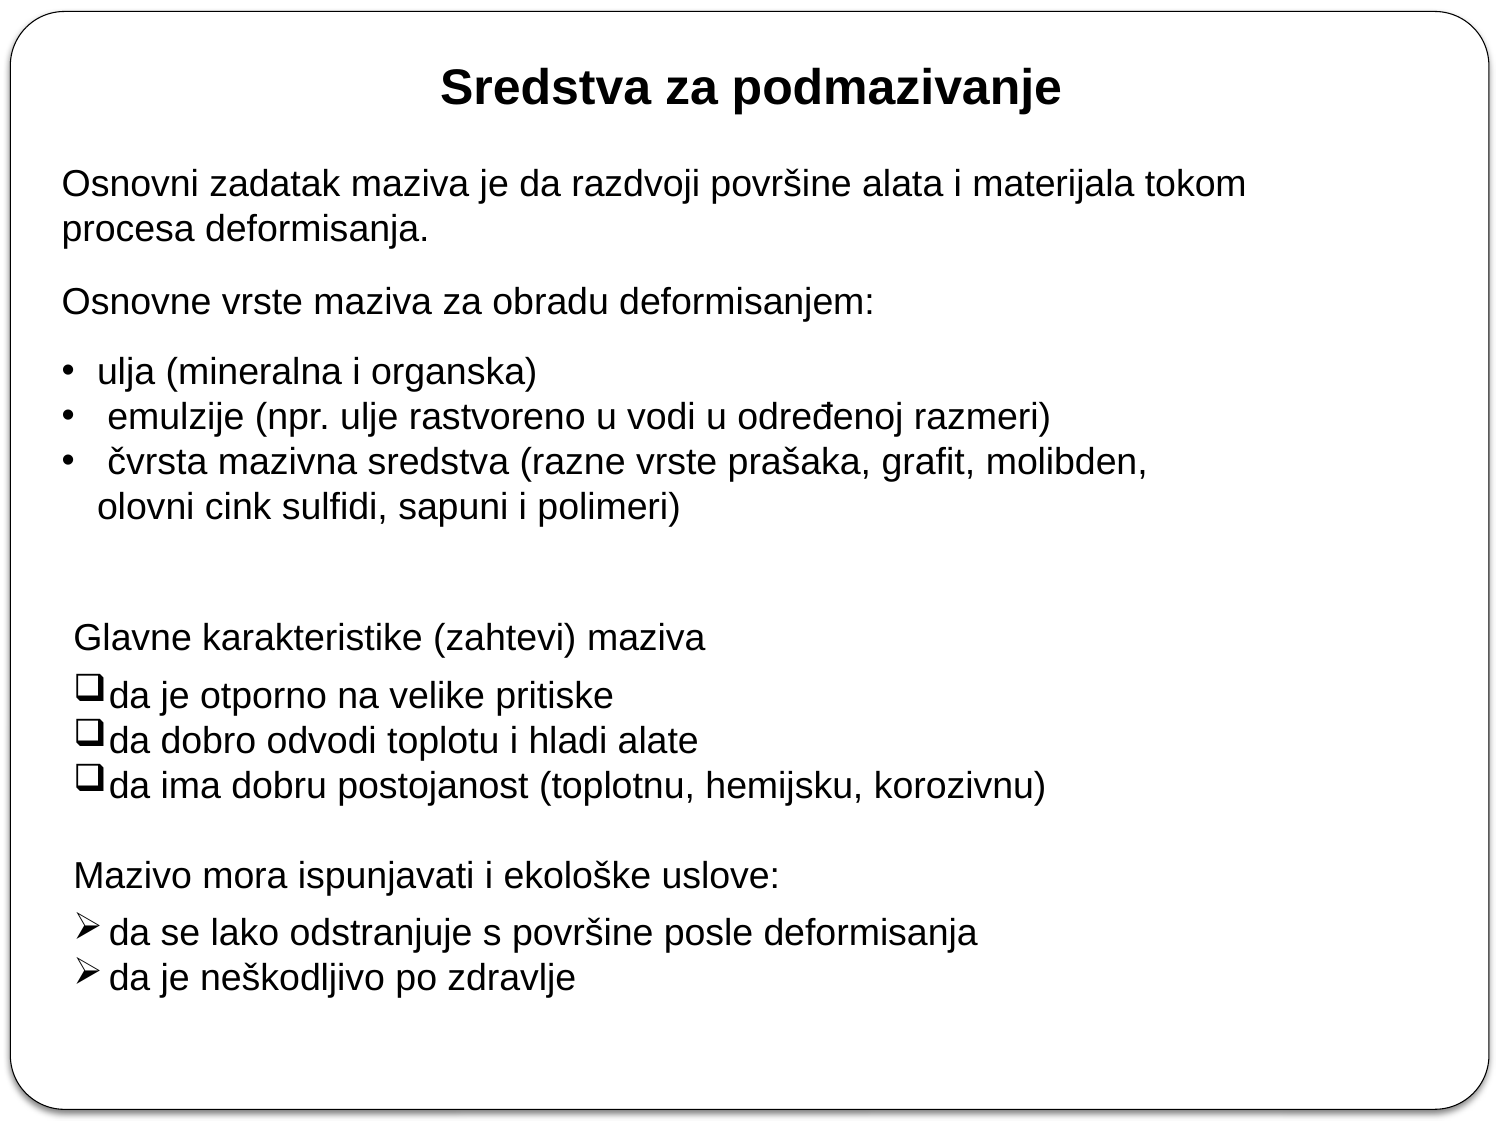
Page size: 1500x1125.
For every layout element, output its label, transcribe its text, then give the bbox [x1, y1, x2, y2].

text_box Sredstva za podmazivanje [425, 46, 1078, 122]
text_box Glavne karakteristike (zahtevi) maziva da je otporno na velike pritiske da dobro odvodi toplotu i hladi alate da ima dobru postojanost (toplotnu, hemijsku, korozivnu) Mazivo mora ispunjavati i ekološke uslove: da se lako odstranjuje s površine posle deformisanja da je neškodljivo po zdravlje [58, 605, 1278, 1006]
text_box Osnovne vrste maziva za obradu deformisanjem: ulja (mineralna i organska) emulzije (npr. ulje rastvoreno u vodi u određenoj razmeri) čvrsta mazivna sredstva (razne vrste prašaka, grafit, molibden, olovni cink sulfidi, sapuni i polimeri) [46, 269, 1196, 535]
text_box Osnovni zadatak maziva je da razdvoji površine alata i materijala tokom procesa deformisanja. [46, 151, 1395, 257]
